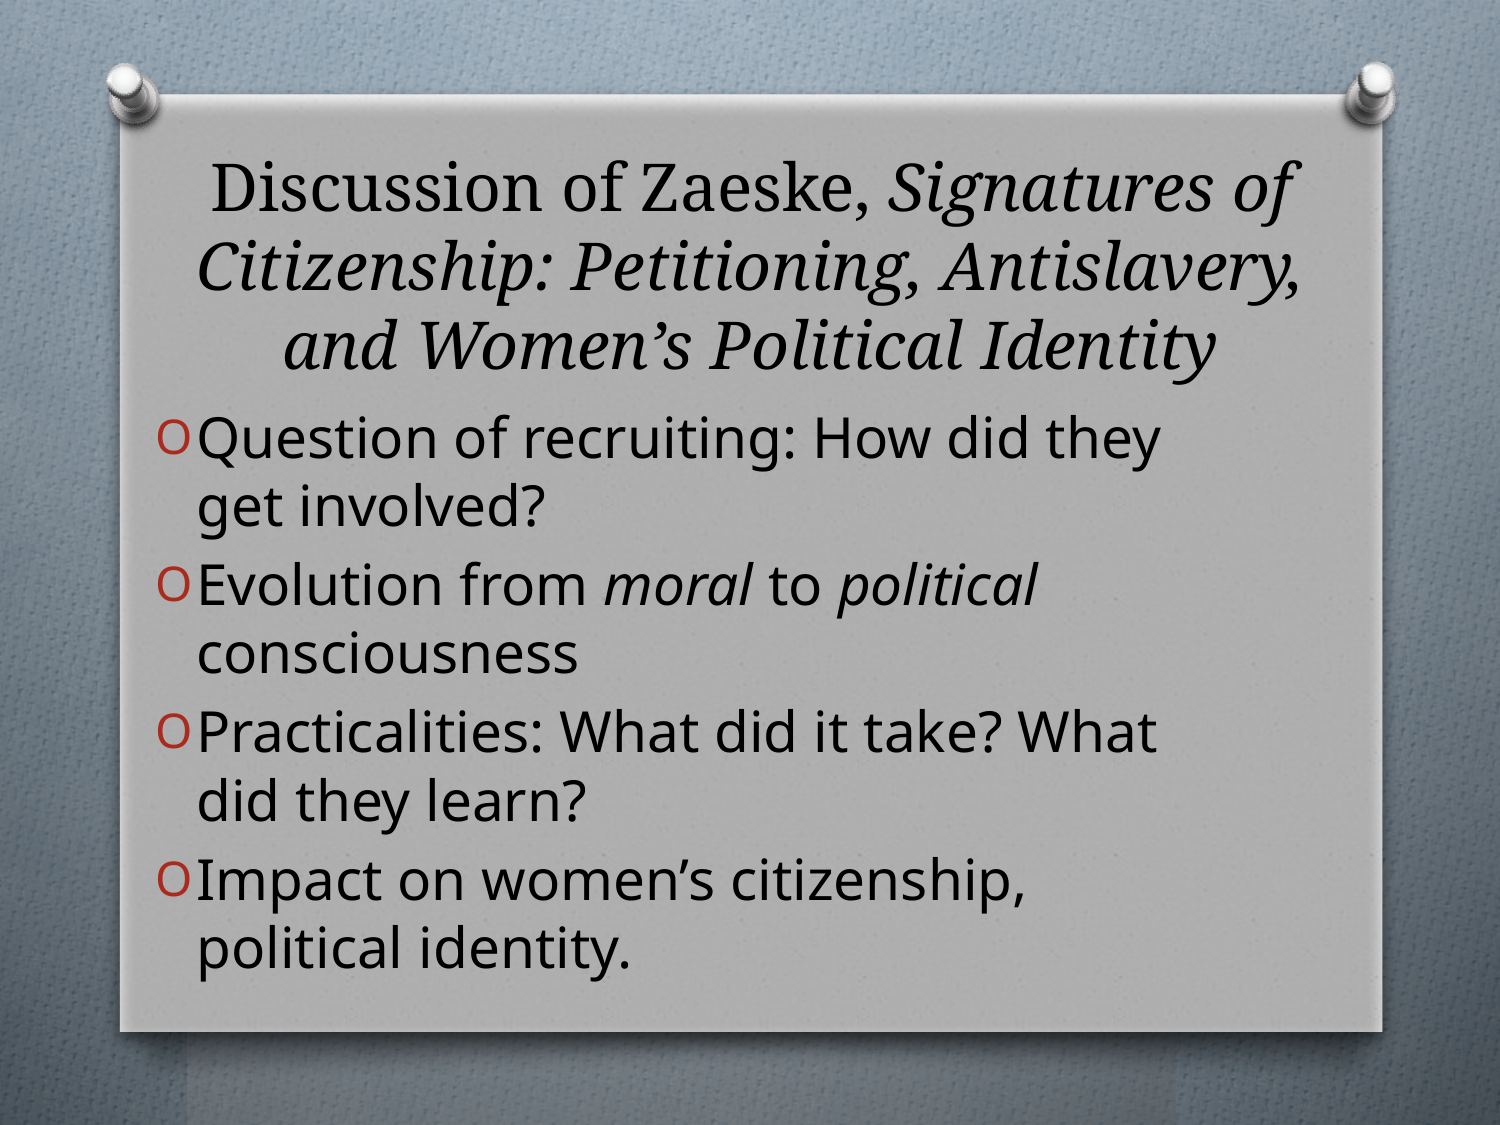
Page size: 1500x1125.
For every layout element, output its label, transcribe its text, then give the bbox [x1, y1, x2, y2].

title Discussion of Zaeske, Signatures of Citizenship: Petitioning, Antislavery, and Women’s Political Identity [179, 134, 1323, 394]
picture [1317, 35, 1439, 156]
picture [75, 29, 198, 153]
list Question of recruiting: How did they get involved? Evolution from moral to political consciousness Practicalities: What did it take? What did they learn? Impact on women’s citizenship, political identity. [140, 394, 1257, 988]
